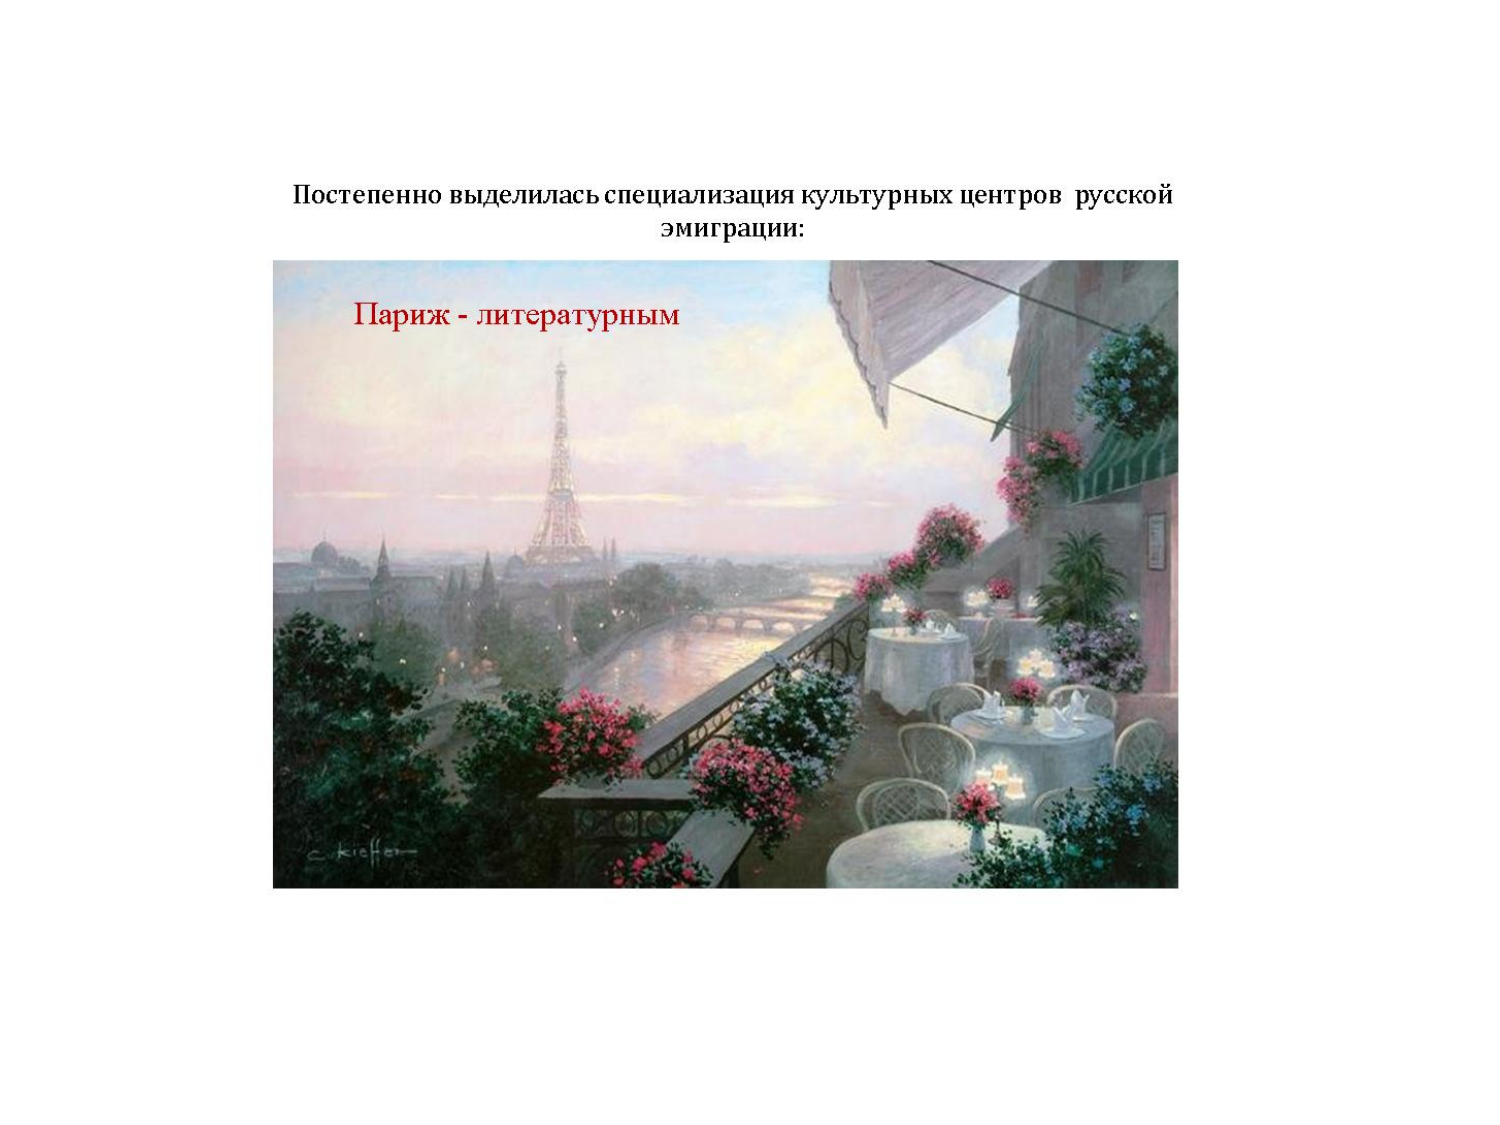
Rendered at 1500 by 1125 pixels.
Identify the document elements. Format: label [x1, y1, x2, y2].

list [241, 160, 1233, 904]
